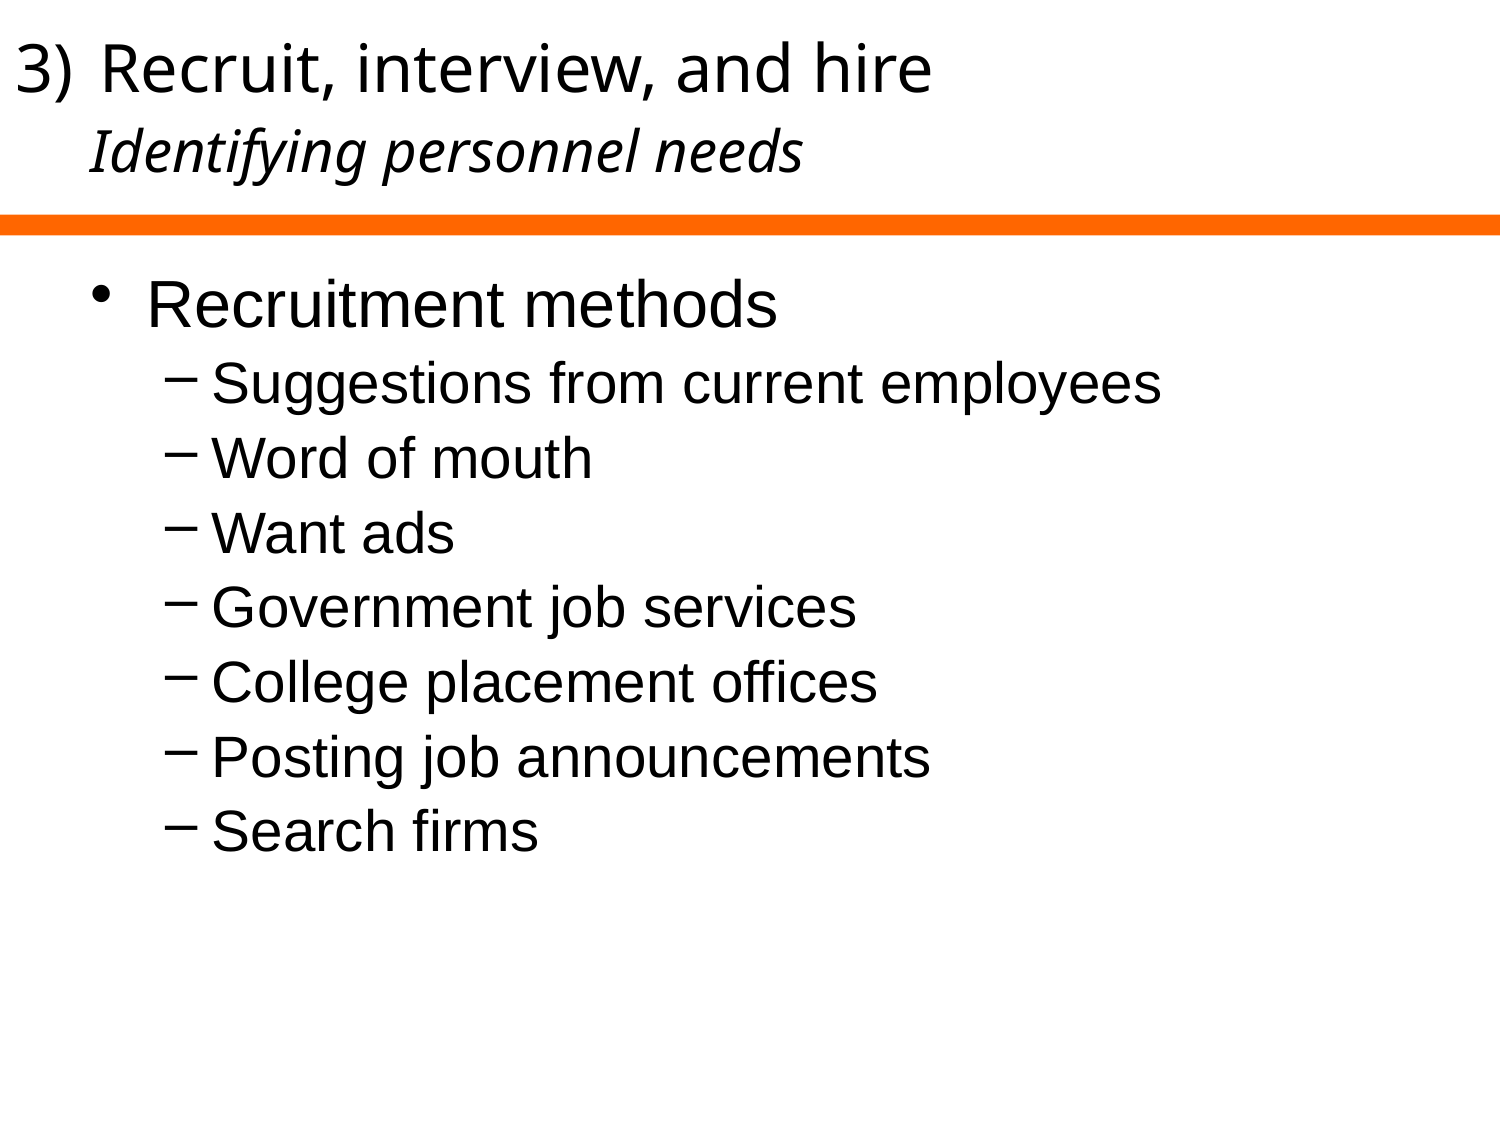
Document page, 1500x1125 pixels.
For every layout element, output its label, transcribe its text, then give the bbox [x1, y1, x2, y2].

list Recruitment methods Suggestions from current employees Word of mouth Want ads Government job services College placement offices Posting job announcements Search firms [74, 262, 1426, 1006]
text_box Recruit, interview, and hire Identifying personnel needs [0, 12, 1500, 200]
